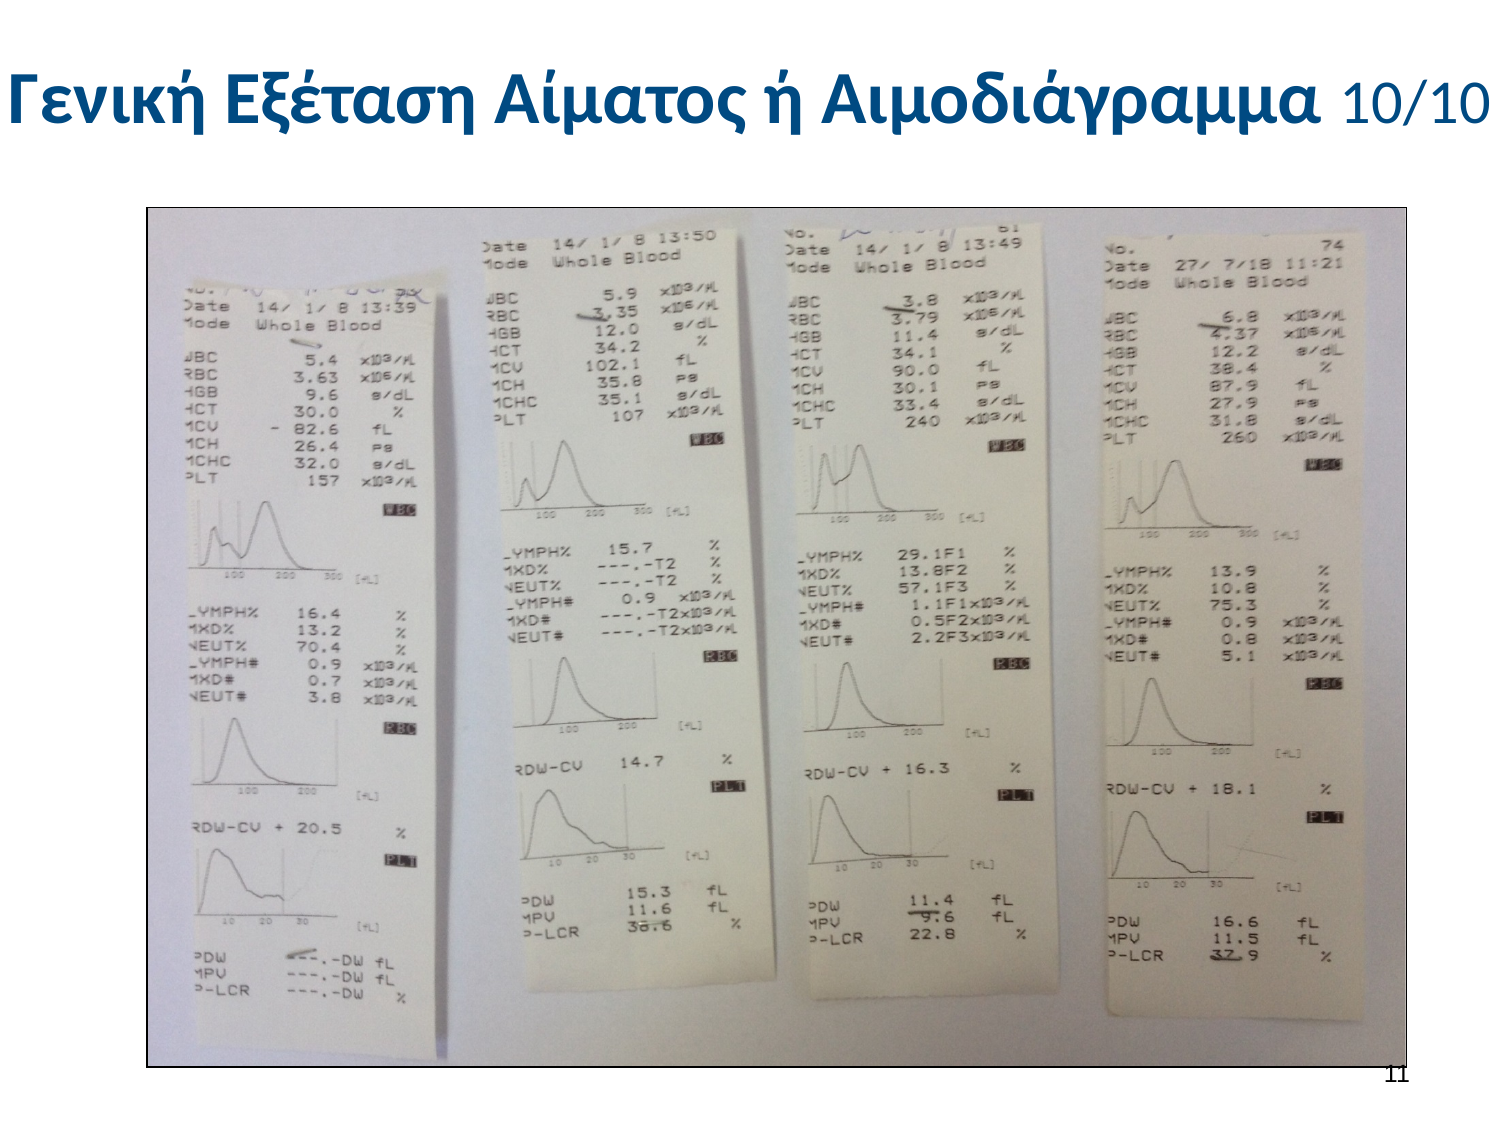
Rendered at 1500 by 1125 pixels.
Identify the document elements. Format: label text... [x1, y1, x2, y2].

picture [147, 207, 1406, 1067]
slide_number 10 [1074, 1042, 1425, 1103]
title Γενική Εξέταση Αίματος ή Αιμοδιάγραμμα 10/10 [0, 19, 1500, 169]
